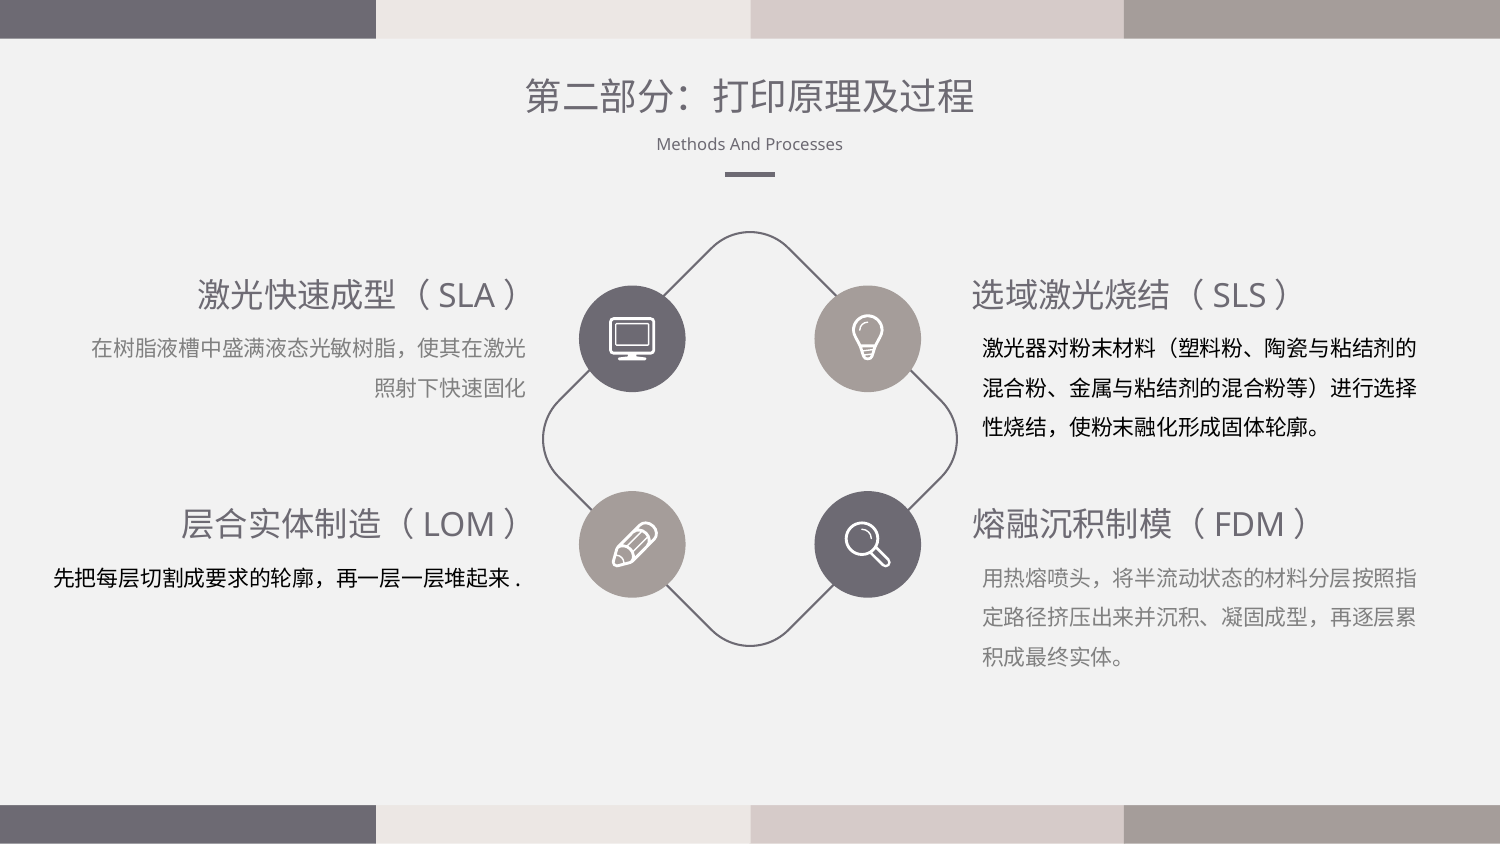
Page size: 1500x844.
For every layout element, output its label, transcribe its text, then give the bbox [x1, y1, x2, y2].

text_box 用热熔喷头，将半流动状态的材料分层按照指定路径挤压出来并沉积、凝固成型，再逐层累积成最终实体。 [967, 543, 1453, 677]
text_box 在树脂液槽中盛满液态光敏树脂，使其在激光照射下快速固化 [56, 314, 542, 408]
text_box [609, 317, 656, 361]
text_box 激光快速成型（SLA） [182, 266, 552, 322]
text_box 选域激光烧结（SLS） [957, 266, 1323, 322]
text_box [577, 490, 687, 599]
text_box 层合实体制造（LOM） [167, 496, 552, 551]
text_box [844, 521, 891, 568]
text_box 熔融沉积制模（FDM） [958, 496, 1342, 551]
text_box [813, 490, 923, 599]
text_box 先把每层切割成要求的轮廓，再一层一层堆起来. [14, 543, 542, 598]
text_box [542, 231, 958, 647]
text_box [577, 284, 687, 394]
text_box [813, 284, 923, 394]
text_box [507, 65, 993, 162]
text_box 激光器对粉末材料（塑料粉、陶瓷与粘结剂的混合粉、金属与粘结剂的混合粉等）进行选择性烧结，使粉末融化形成固体轮廓。 [967, 314, 1453, 447]
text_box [851, 314, 884, 361]
text_box [611, 521, 658, 568]
